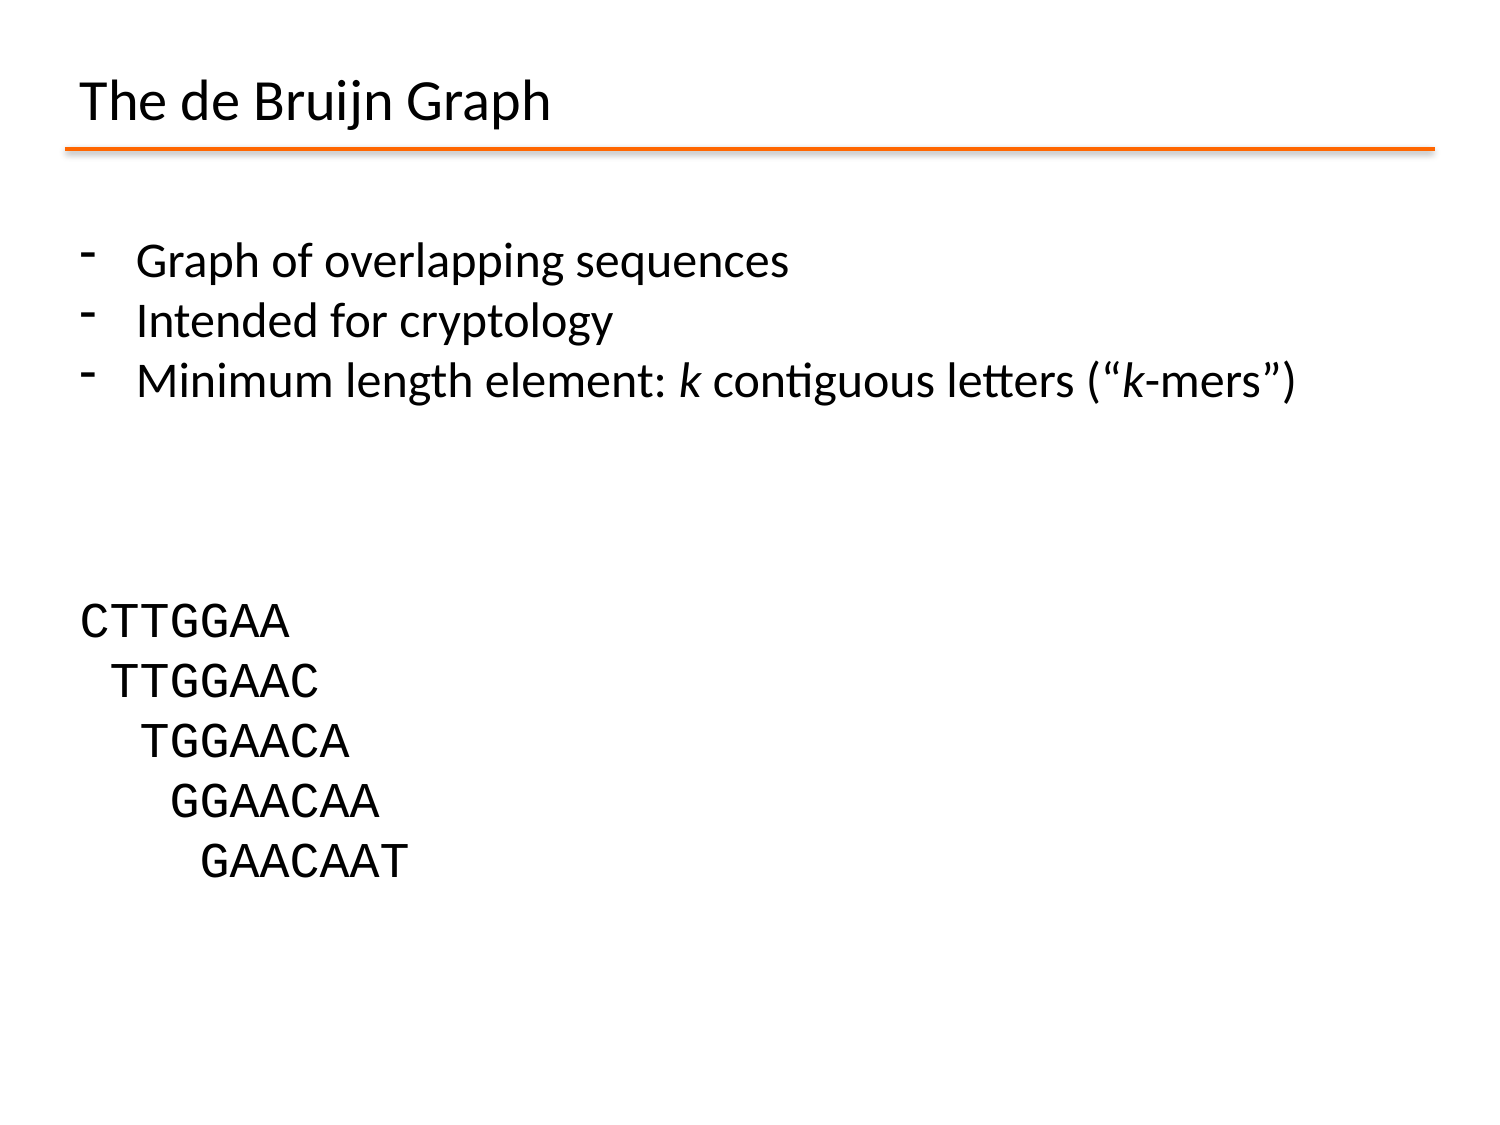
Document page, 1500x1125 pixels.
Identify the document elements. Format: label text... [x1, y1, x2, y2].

text_box The de Bruijn Graph [64, 54, 1388, 140]
text_box Graph of overlapping sequences Intended for cryptology Minimum length element: k contiguous letters (“k-mers”) CTTGGAA TTGGAAC TGGAACA GGAACAA GAACAAT [64, 219, 1469, 895]
